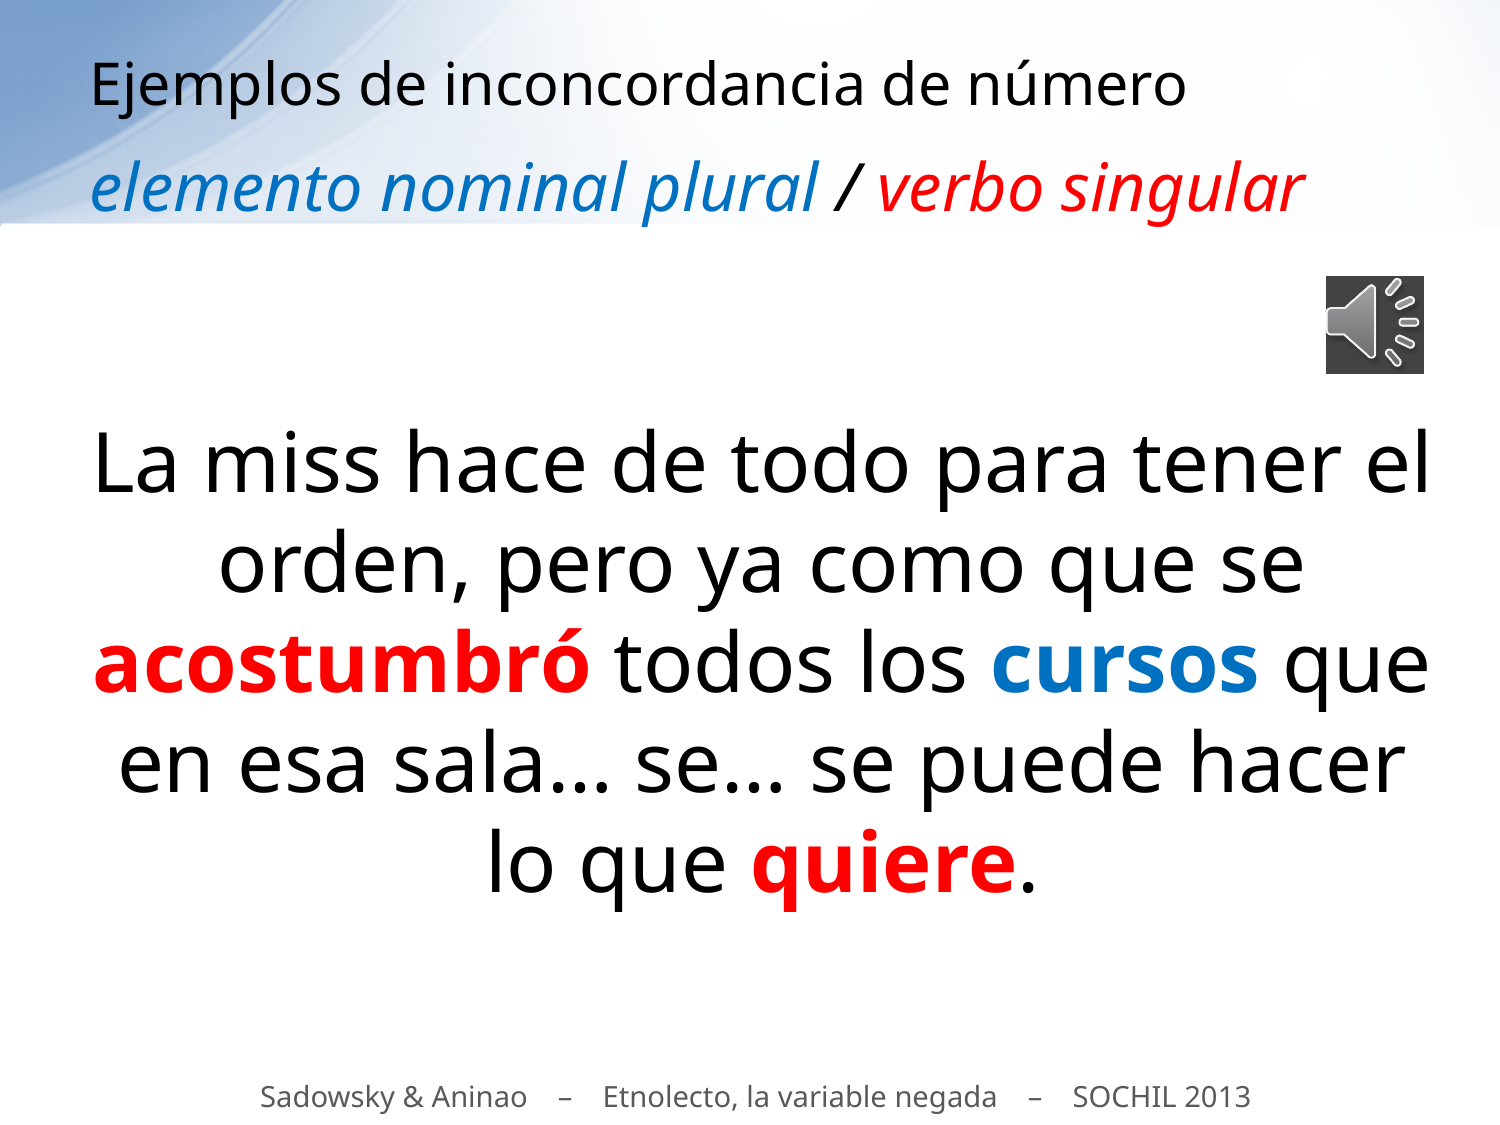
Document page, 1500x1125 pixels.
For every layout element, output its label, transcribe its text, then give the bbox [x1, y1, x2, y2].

list elemento nominal plural / verbo singular [75, 137, 1425, 213]
title Ejemplos de inconcordancia de número [75, 37, 1425, 125]
list La miss hace de todo para tener el orden, pero ya como que se acostumbró todos los cursos que en esa sala… se… se puede hacer lo que quiere. [75, 262, 1450, 1050]
picture [0, 0, 1500, 1125]
footer Sadowsky & Aninao – Etnolecto, la variable negada – SOCHIL 2013 [62, 1074, 1450, 1125]
